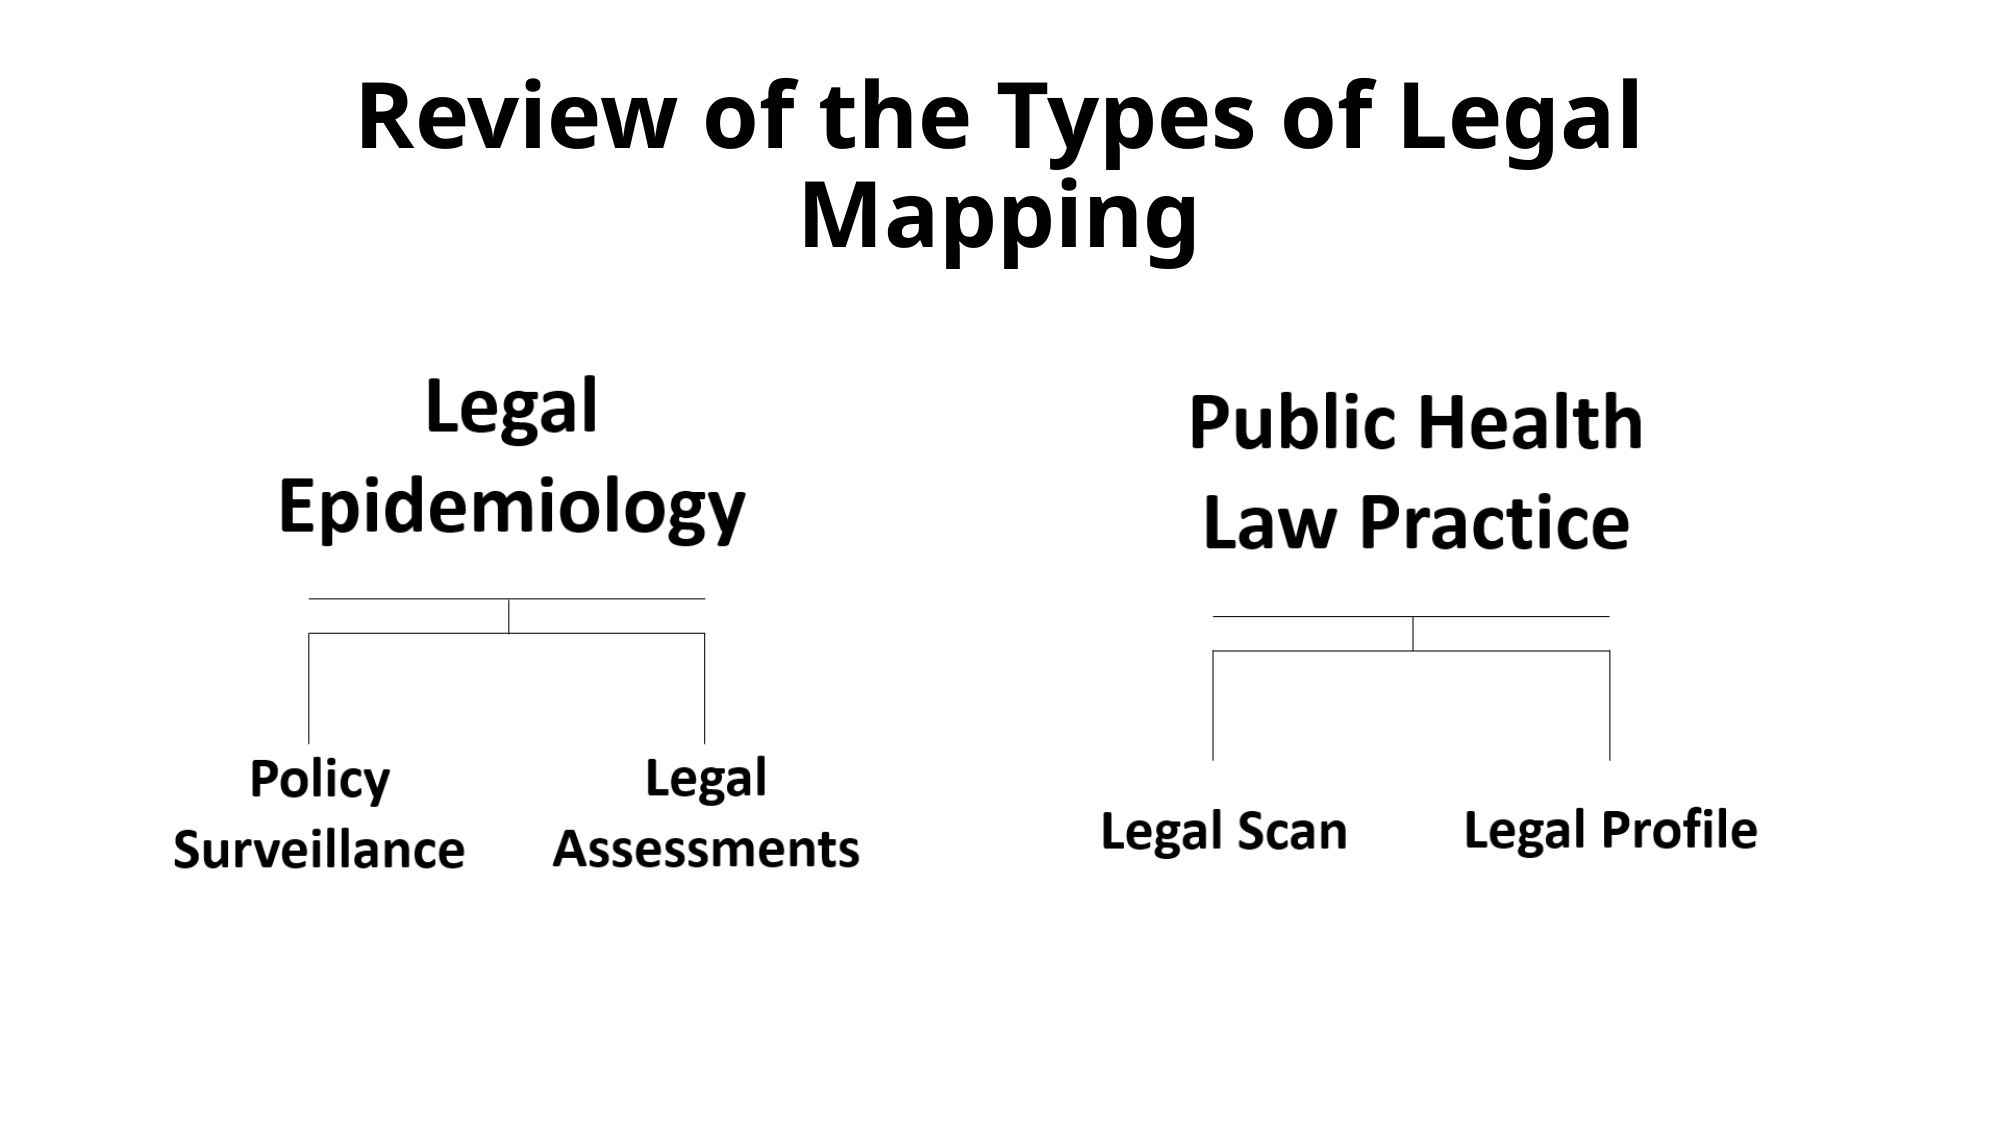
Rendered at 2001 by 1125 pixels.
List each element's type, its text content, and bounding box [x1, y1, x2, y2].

title Review of the Types of Legal Mapping [137, 59, 1863, 278]
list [0, 287, 2000, 1125]
